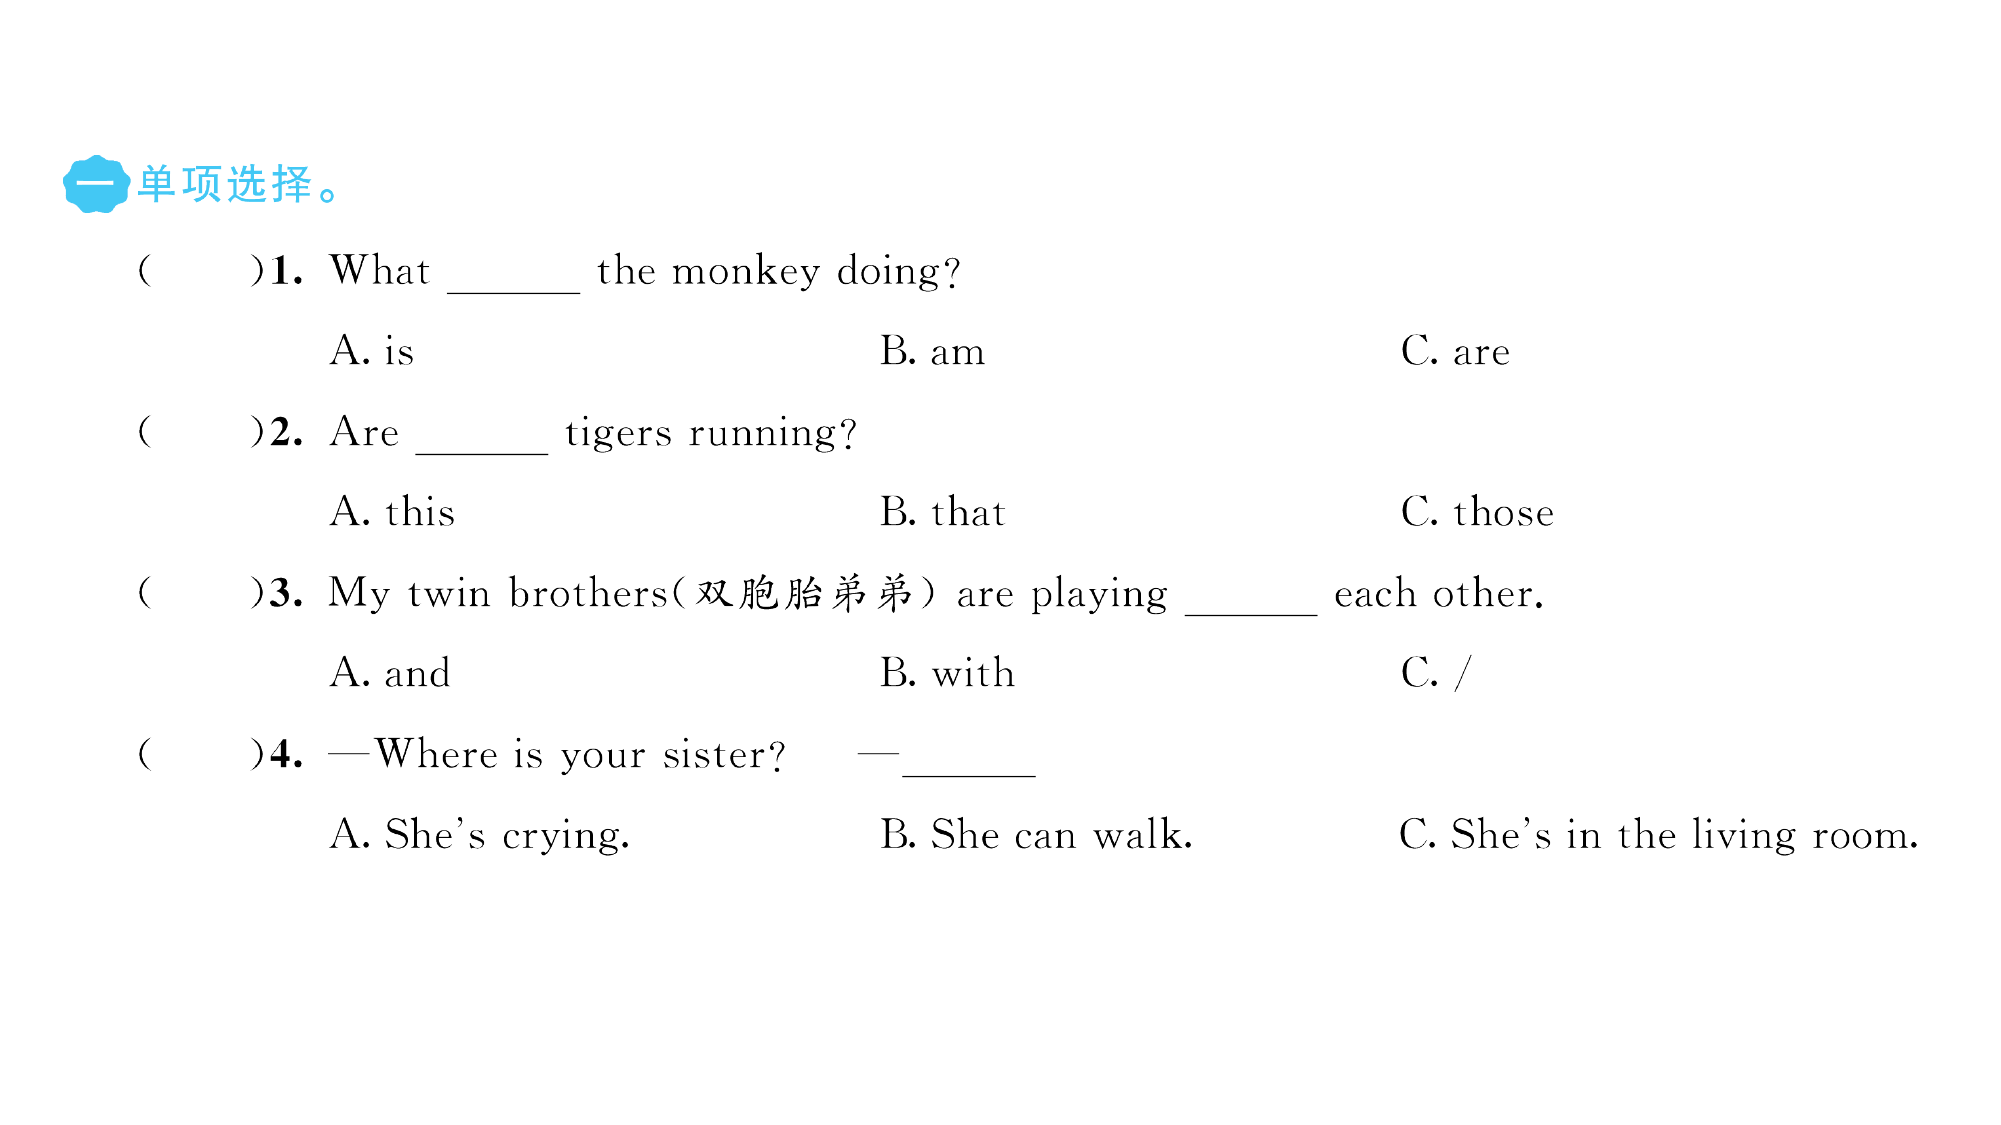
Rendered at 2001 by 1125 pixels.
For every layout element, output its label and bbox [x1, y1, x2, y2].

picture [58, 138, 1949, 873]
